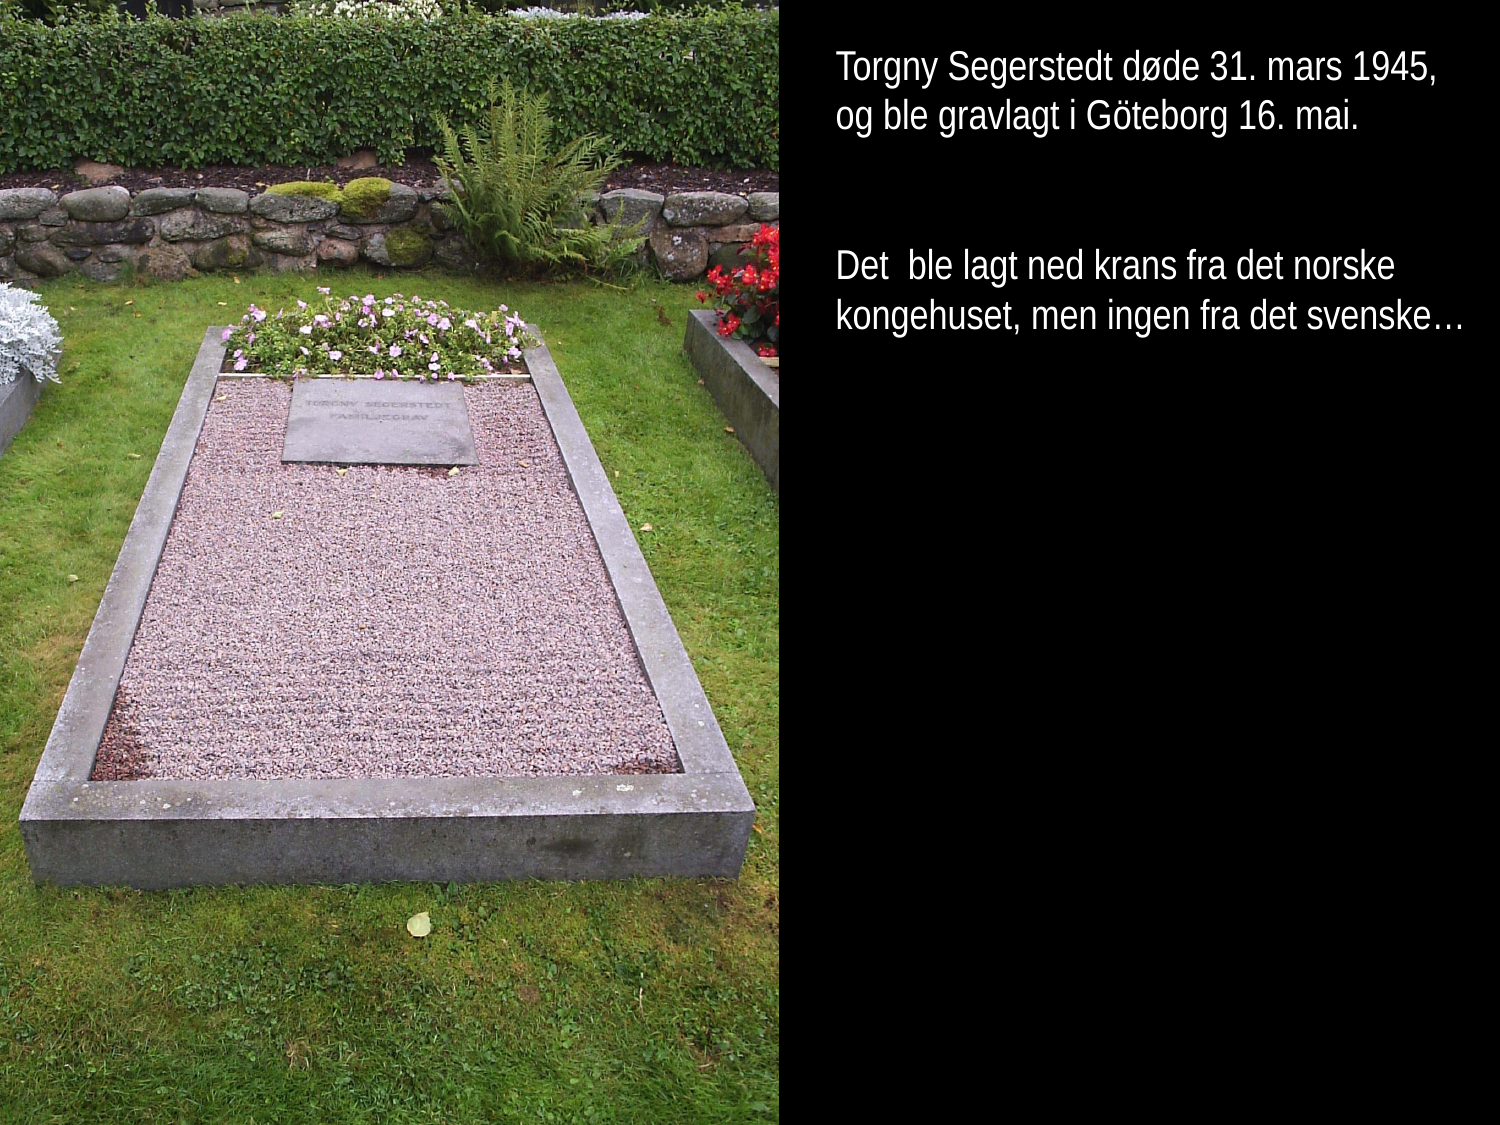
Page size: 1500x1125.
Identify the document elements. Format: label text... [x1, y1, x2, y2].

picture [0, 0, 779, 1125]
text_box Torgny Segerstedt døde 31. mars 1945, og ble gravlagt i Göteborg 16. mai. Det ble lagt ned krans fra det norske kongehuset, men ingen fra det svenske… [820, 30, 1500, 446]
